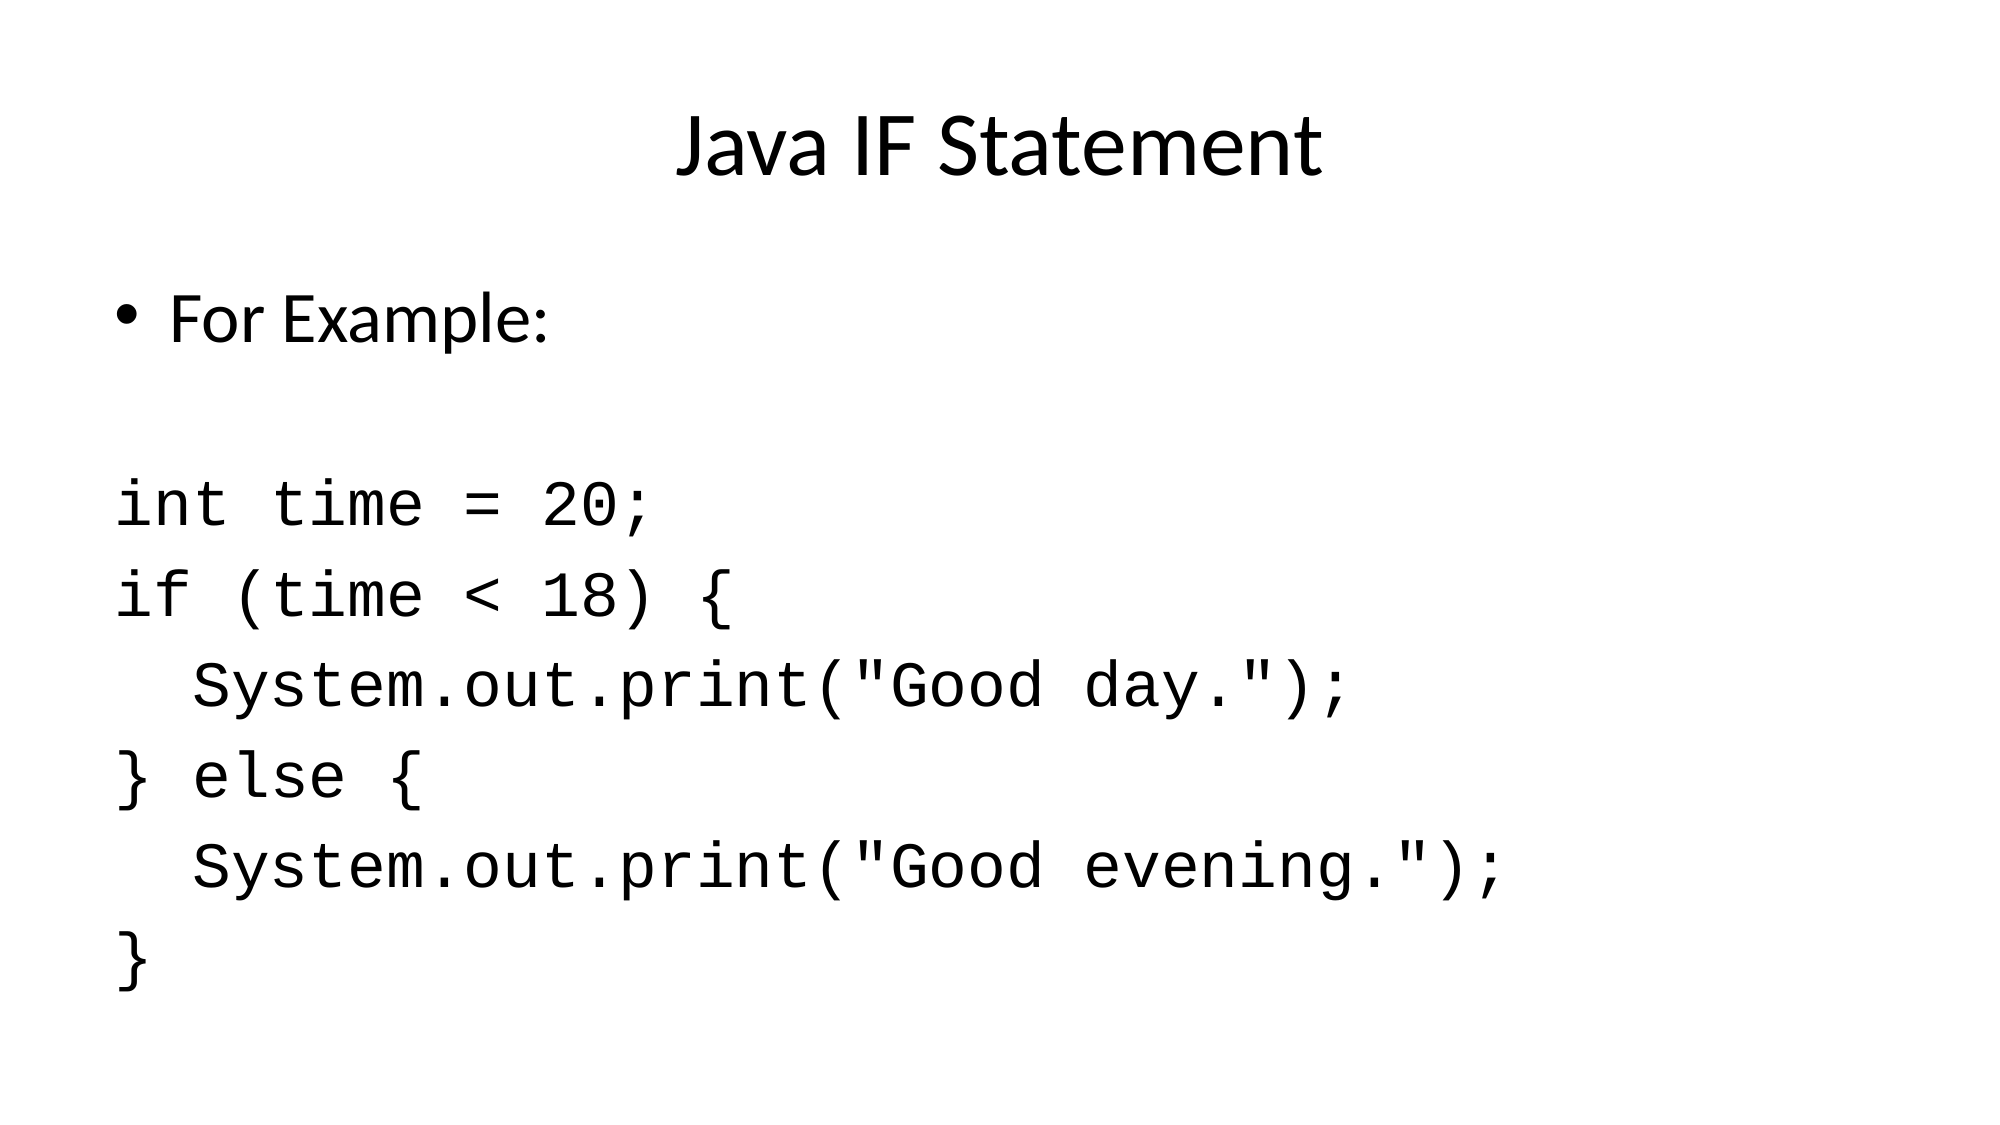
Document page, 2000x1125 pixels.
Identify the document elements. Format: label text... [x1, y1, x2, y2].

title Java IF Statement [99, 45, 1900, 233]
list For Example: int time = 20; if (time < 18) { System.out.print("Good day."); } else { System.out.print("Good evening."); } [99, 262, 1900, 1005]
